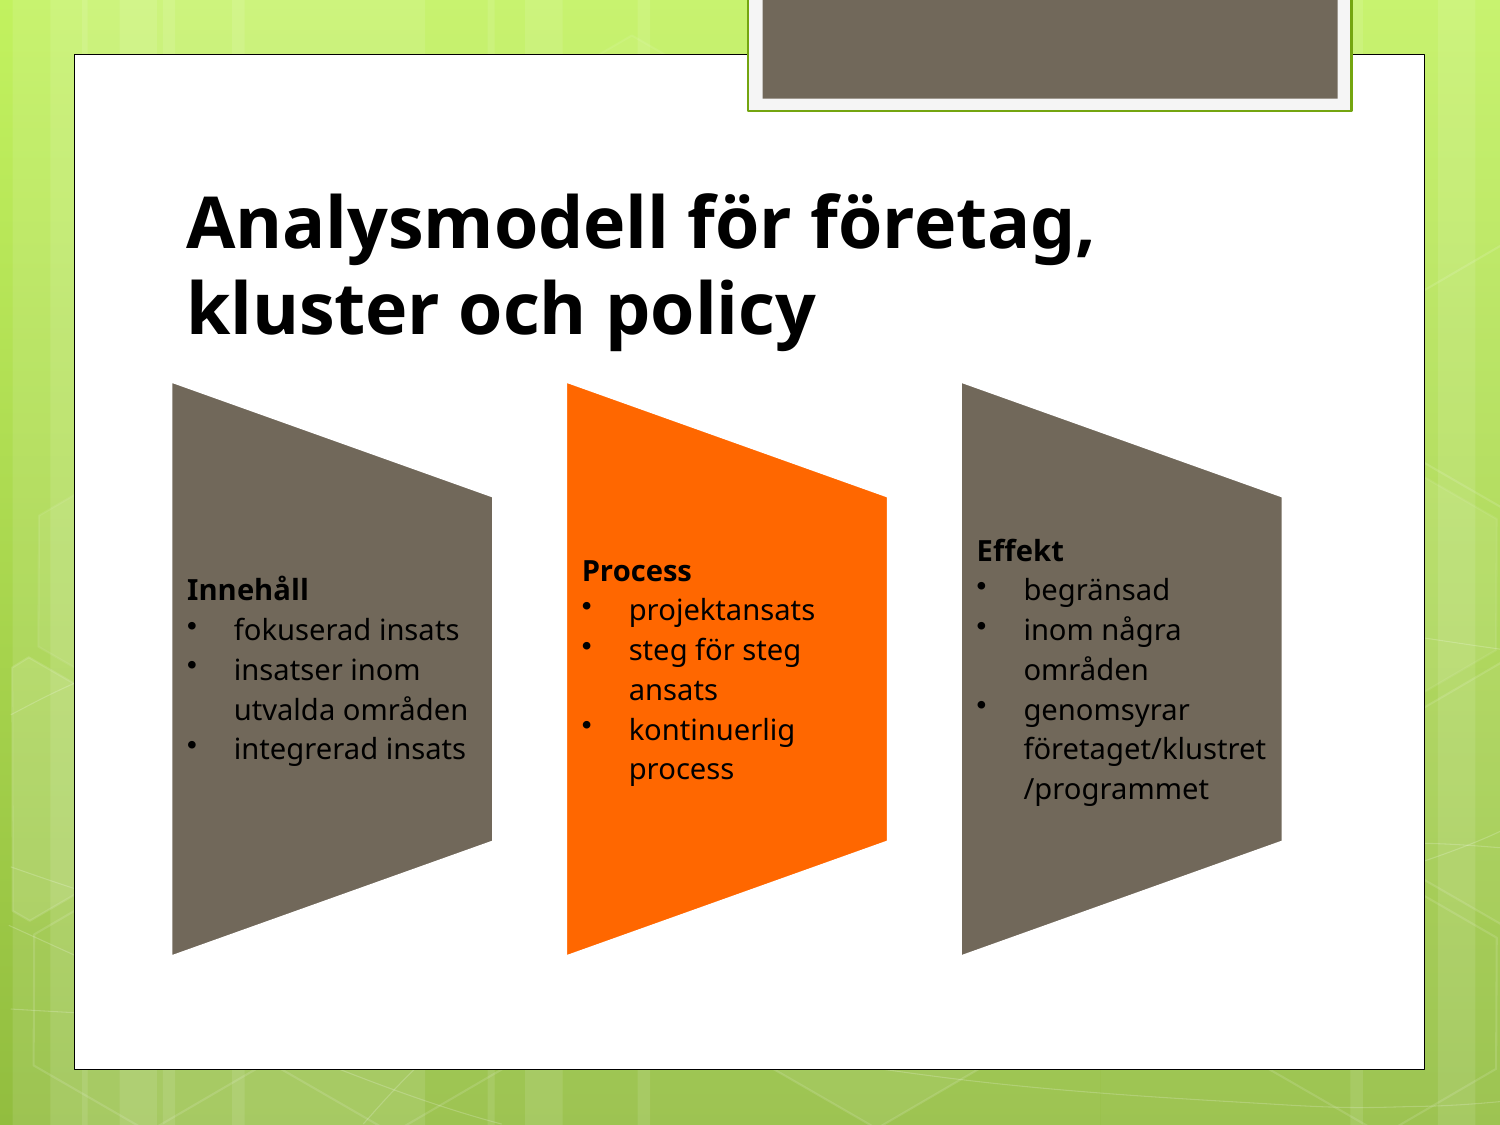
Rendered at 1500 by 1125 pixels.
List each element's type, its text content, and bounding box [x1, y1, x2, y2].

title Analysmodell för företag, kluster och policy [171, 168, 1324, 357]
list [170, 380, 1284, 957]
